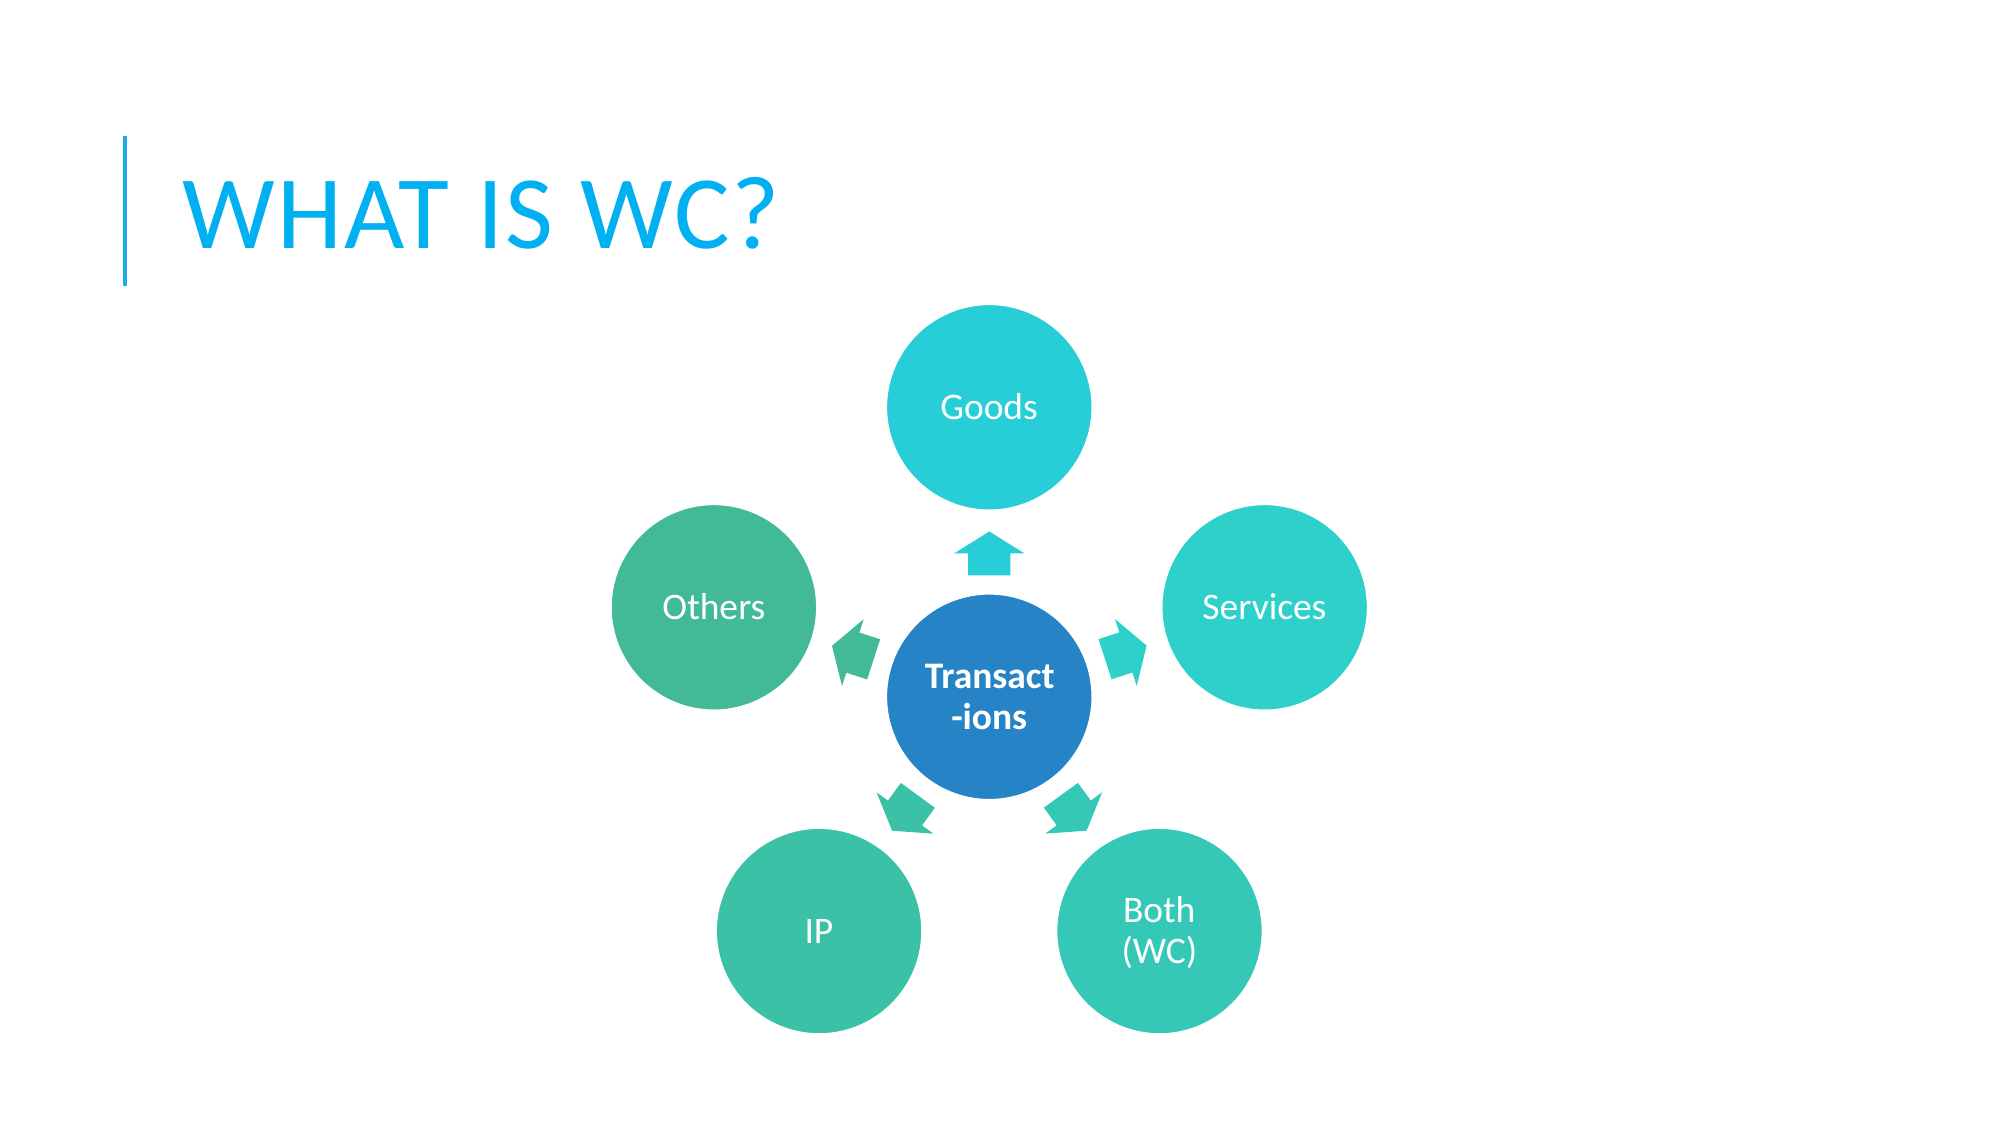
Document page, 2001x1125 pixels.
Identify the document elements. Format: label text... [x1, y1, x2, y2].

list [167, 303, 1811, 1036]
title What is WC? [168, 96, 1763, 301]
